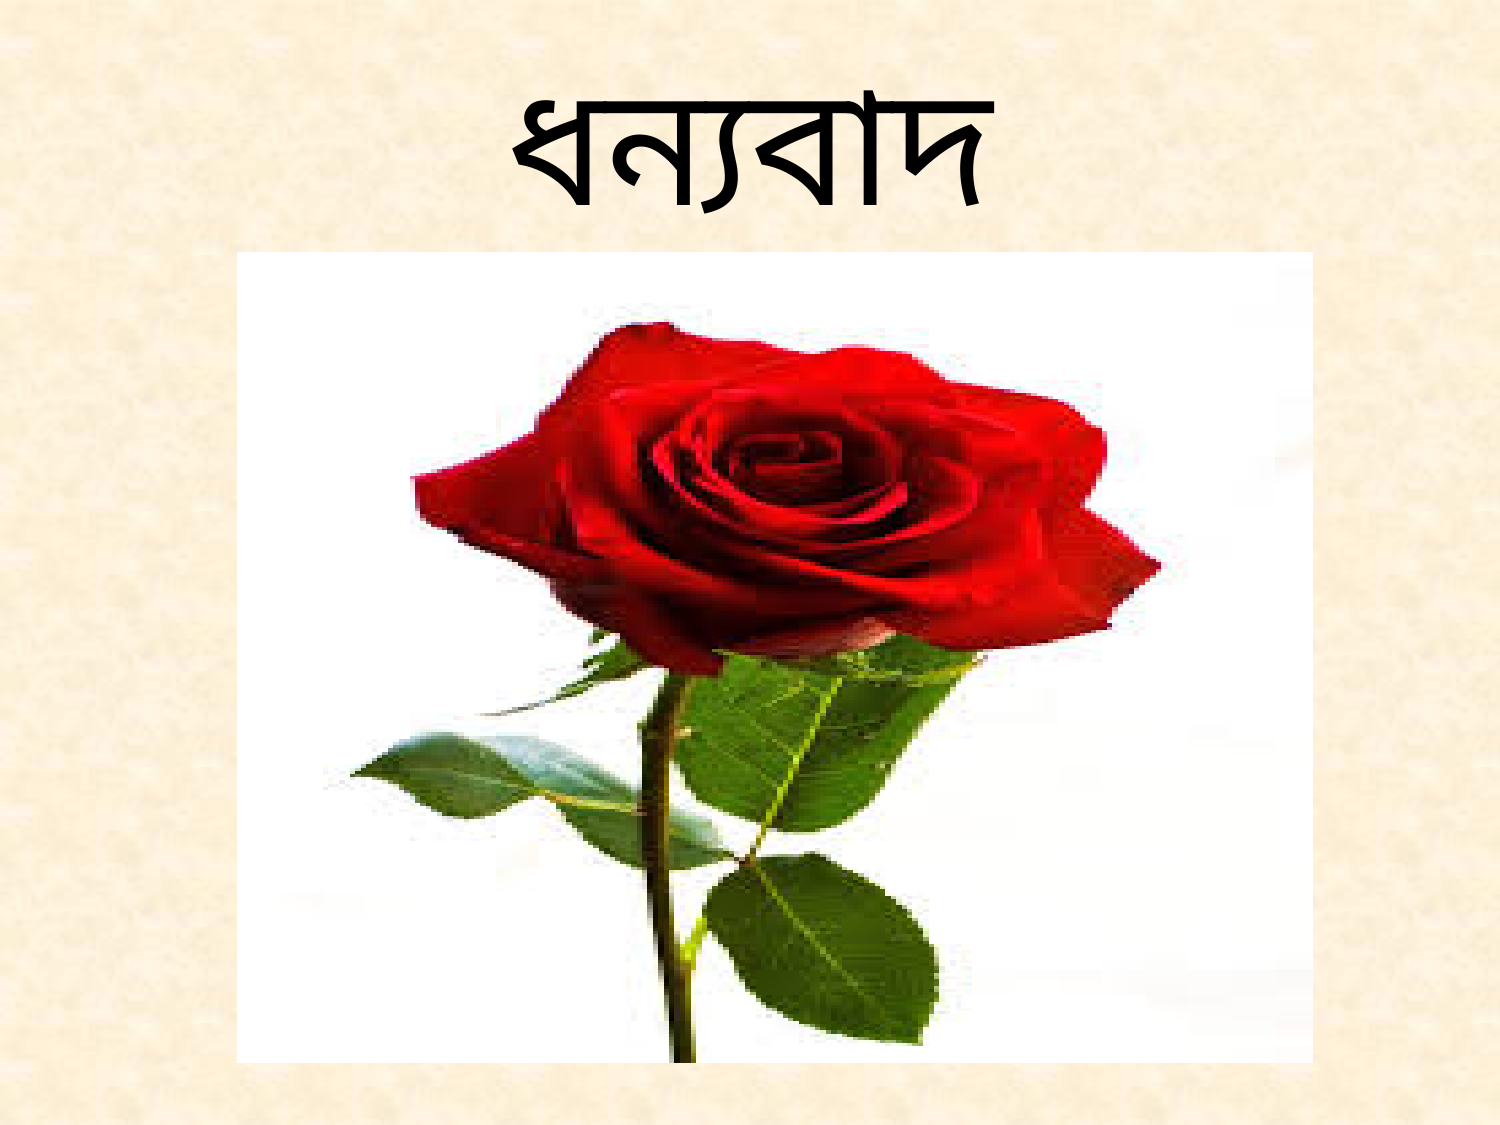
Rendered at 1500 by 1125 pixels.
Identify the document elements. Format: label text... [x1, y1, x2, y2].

picture [0, 0, 1500, 1125]
title ধন্যবাদ [75, 45, 1425, 233]
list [237, 252, 1313, 1063]
